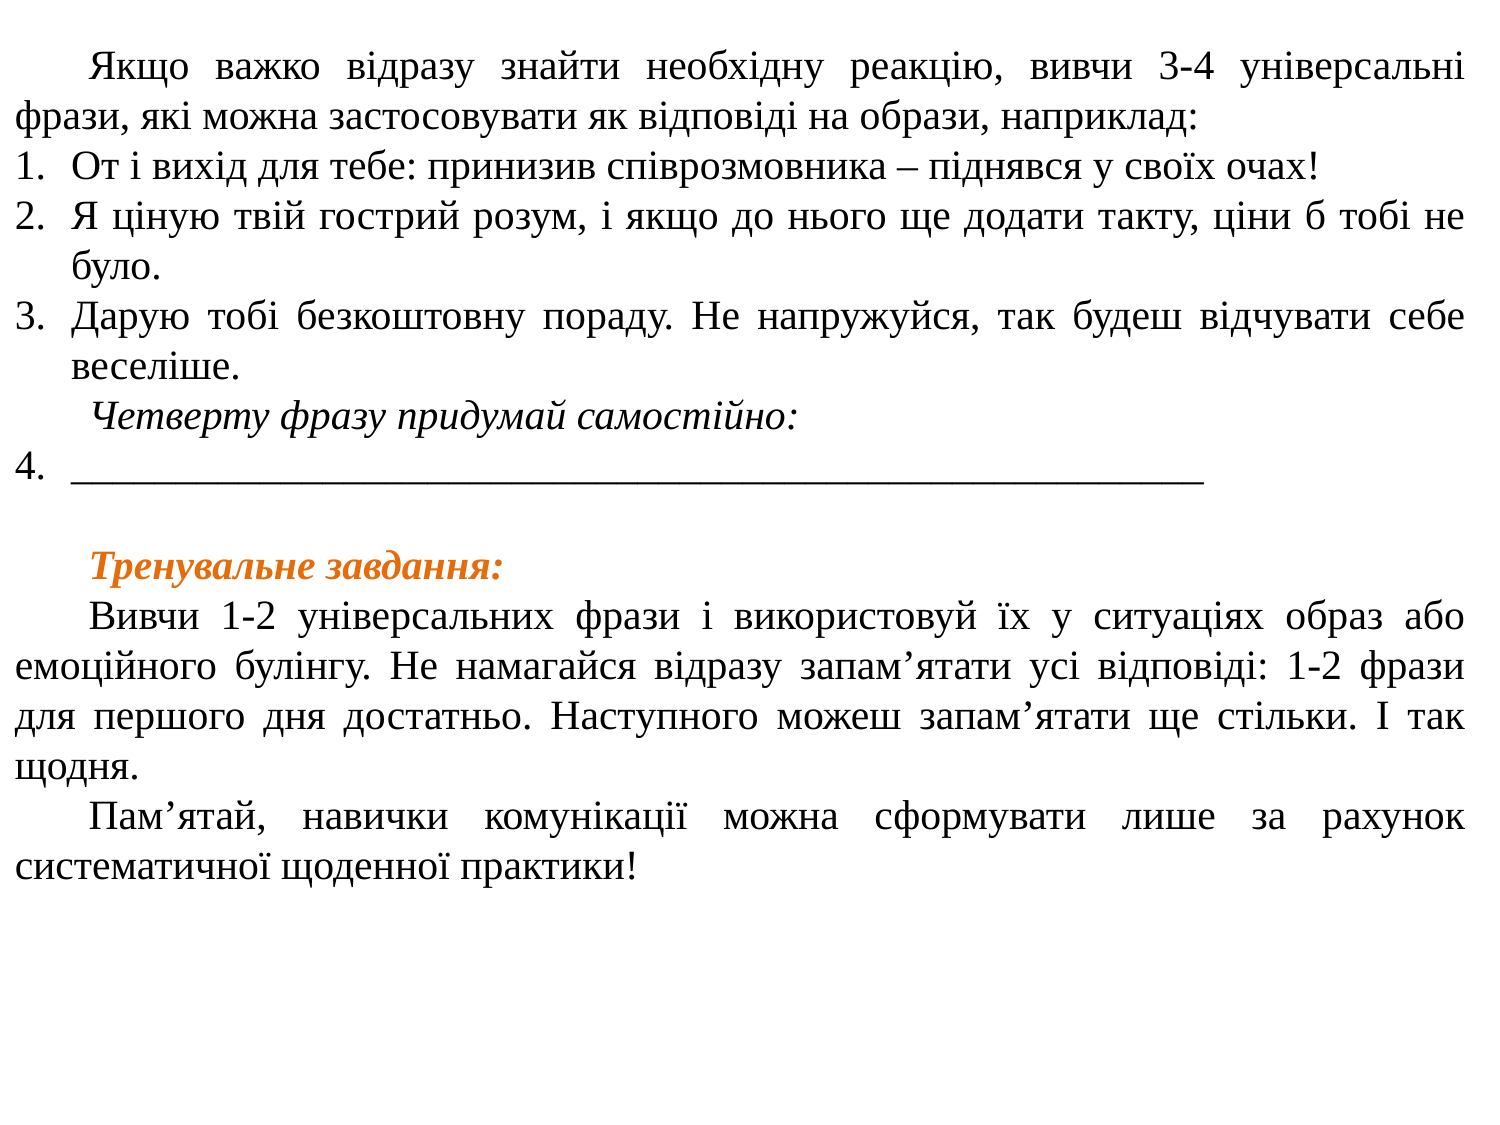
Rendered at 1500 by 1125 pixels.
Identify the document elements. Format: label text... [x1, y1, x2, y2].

text_box Якщо важко відразу знайти необхідну реакцію, вивчи 3-4 універсальні фрази, які можна застосовувати як відповіді на образи, наприклад: От і вихід для тебе: принизив співрозмовника ‒ піднявся у своїх очах! Я ціную твій гострий розум, і якщо до нього ще додати такту, ціни б тобі не було. Дарую тобі безкоштовну пораду. Не напружуйся, так будеш відчувати себе веселіше. Четверту фразу придумай самостійно: ______________________________________________________ Тренувальне завдання: Вивчи 1-2 універсальних фрази і використовуй їх у ситуаціях образ або емоційного булінгу. Не намагайся відразу запам’ятати усі відповіді: 1-2 фрази для першого дня достатньо. Наступного можеш запам’ятати ще стільки. І так щодня. Пам’ятай, навички комунікації можна сформувати лише за рахунок систематичної щоденної практики! [0, 30, 1481, 896]
